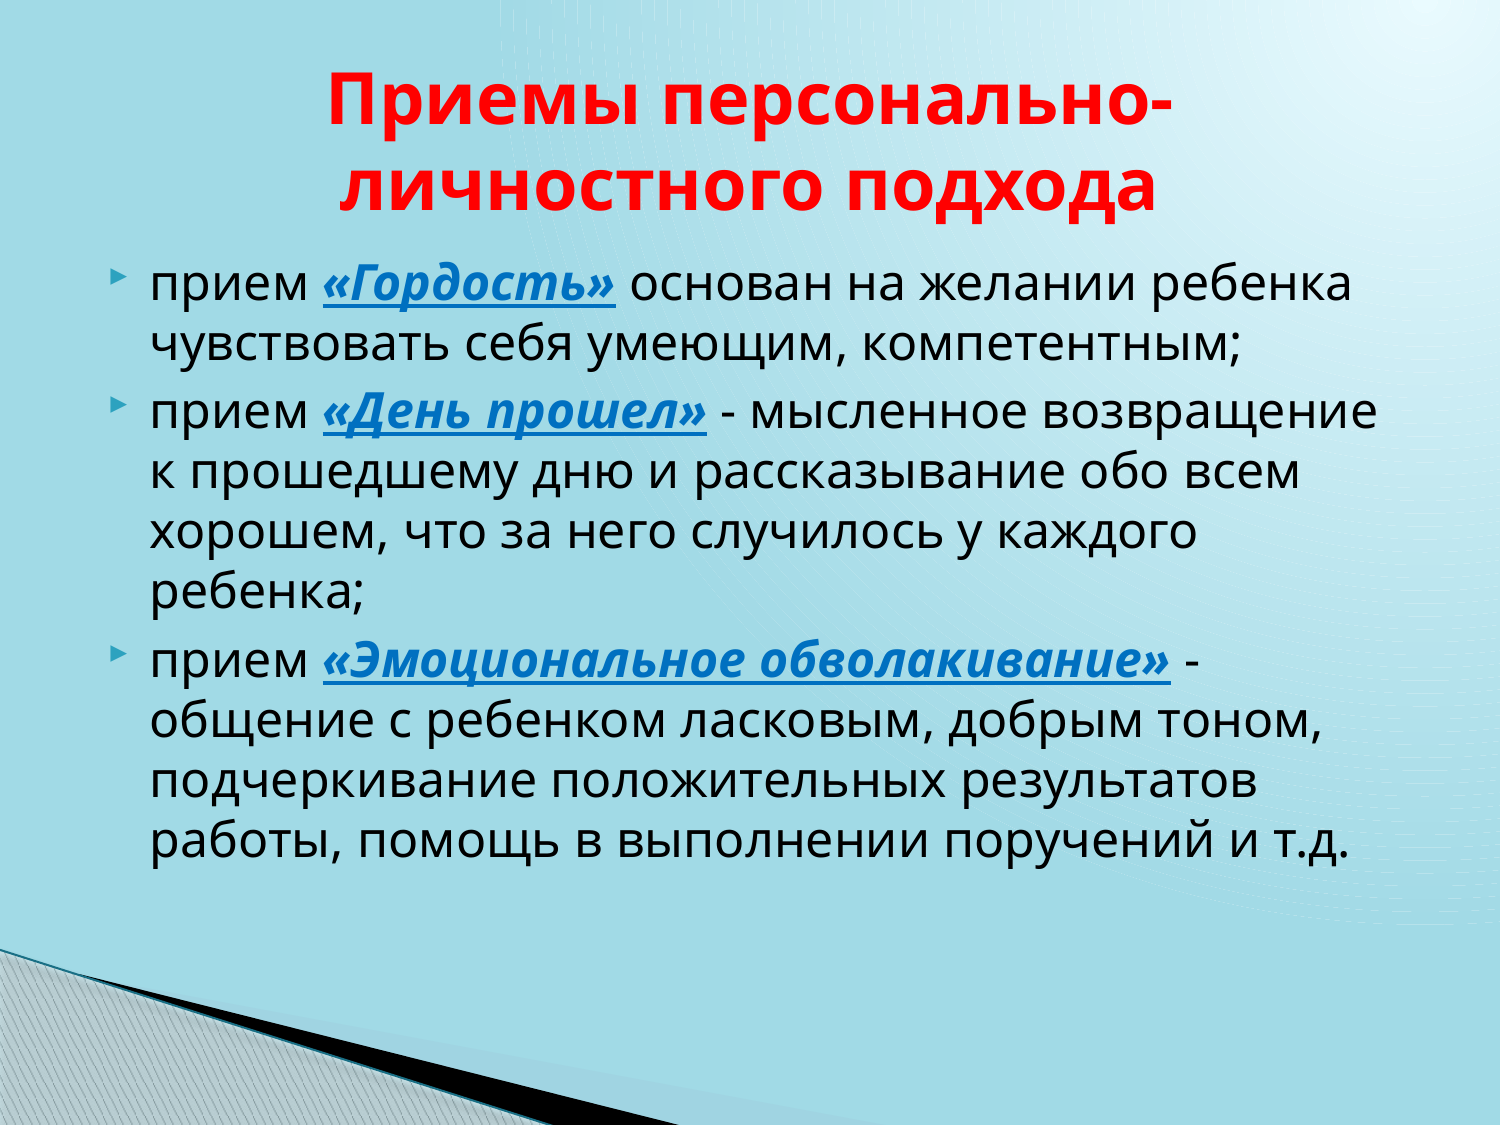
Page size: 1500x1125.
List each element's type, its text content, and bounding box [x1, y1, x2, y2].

list прием «Гордость» основан на желании ребенка чувствовать себя умеющим, компетентным; прием «День прошел» - мысленное возвращение к прошедшему дню и рассказывание обо всем хорошем, что за него случилось у каждого ребенка; прием «Эмоциональное обволакивание» - общение с ребенком ласковым, добрым тоном, подчеркивание положительных результатов работы, помощь в выполнении поручений и т.д. [75, 243, 1425, 986]
title Приемы персонально-личностного подхода [75, 45, 1425, 233]
